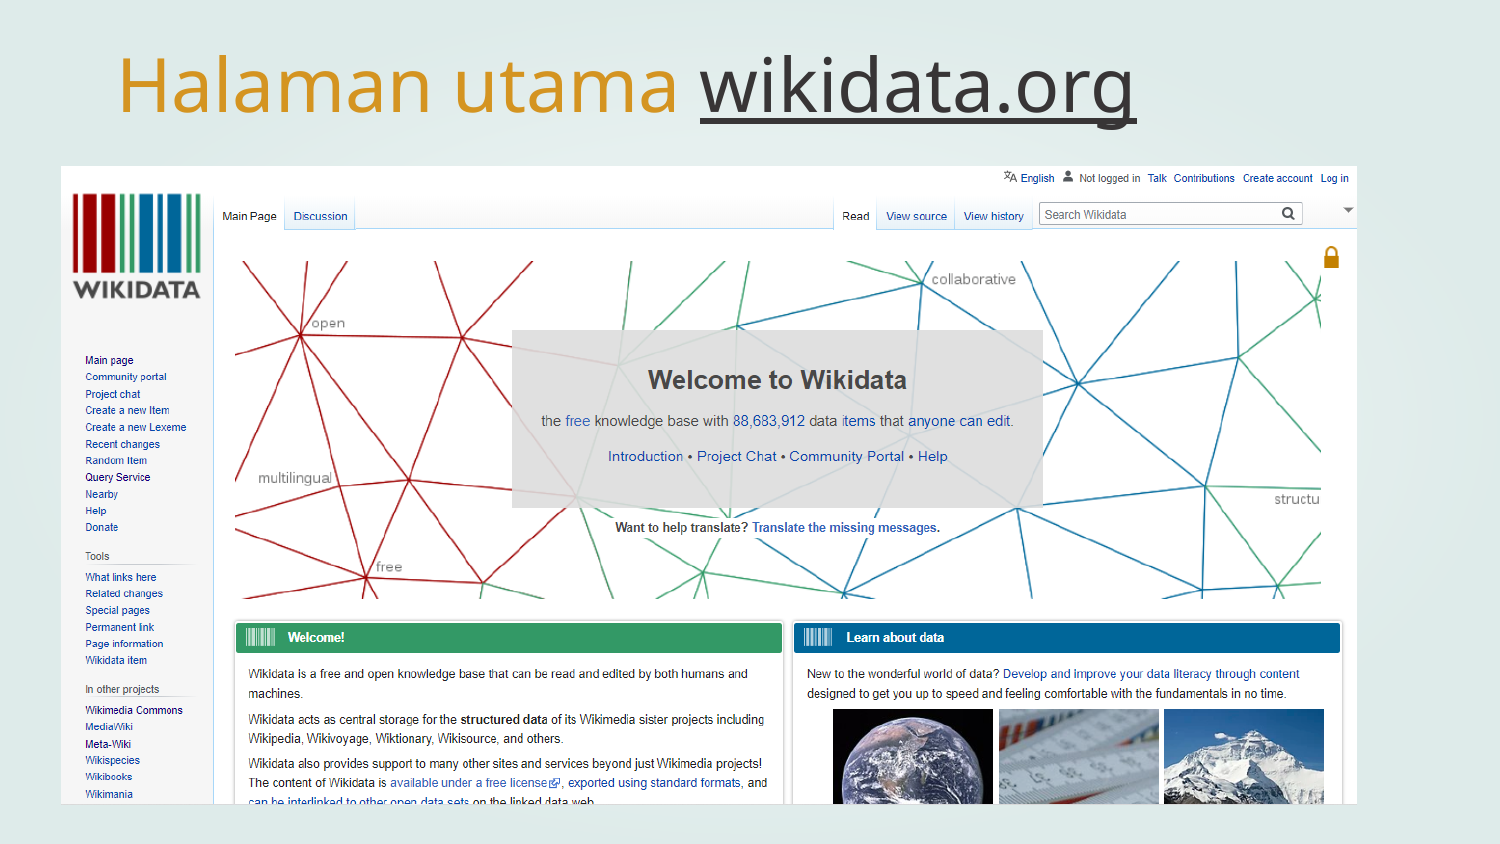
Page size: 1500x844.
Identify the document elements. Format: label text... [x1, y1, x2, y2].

title Halaman utama wikidata.org [101, 40, 1254, 155]
picture [0, 0, 1500, 844]
